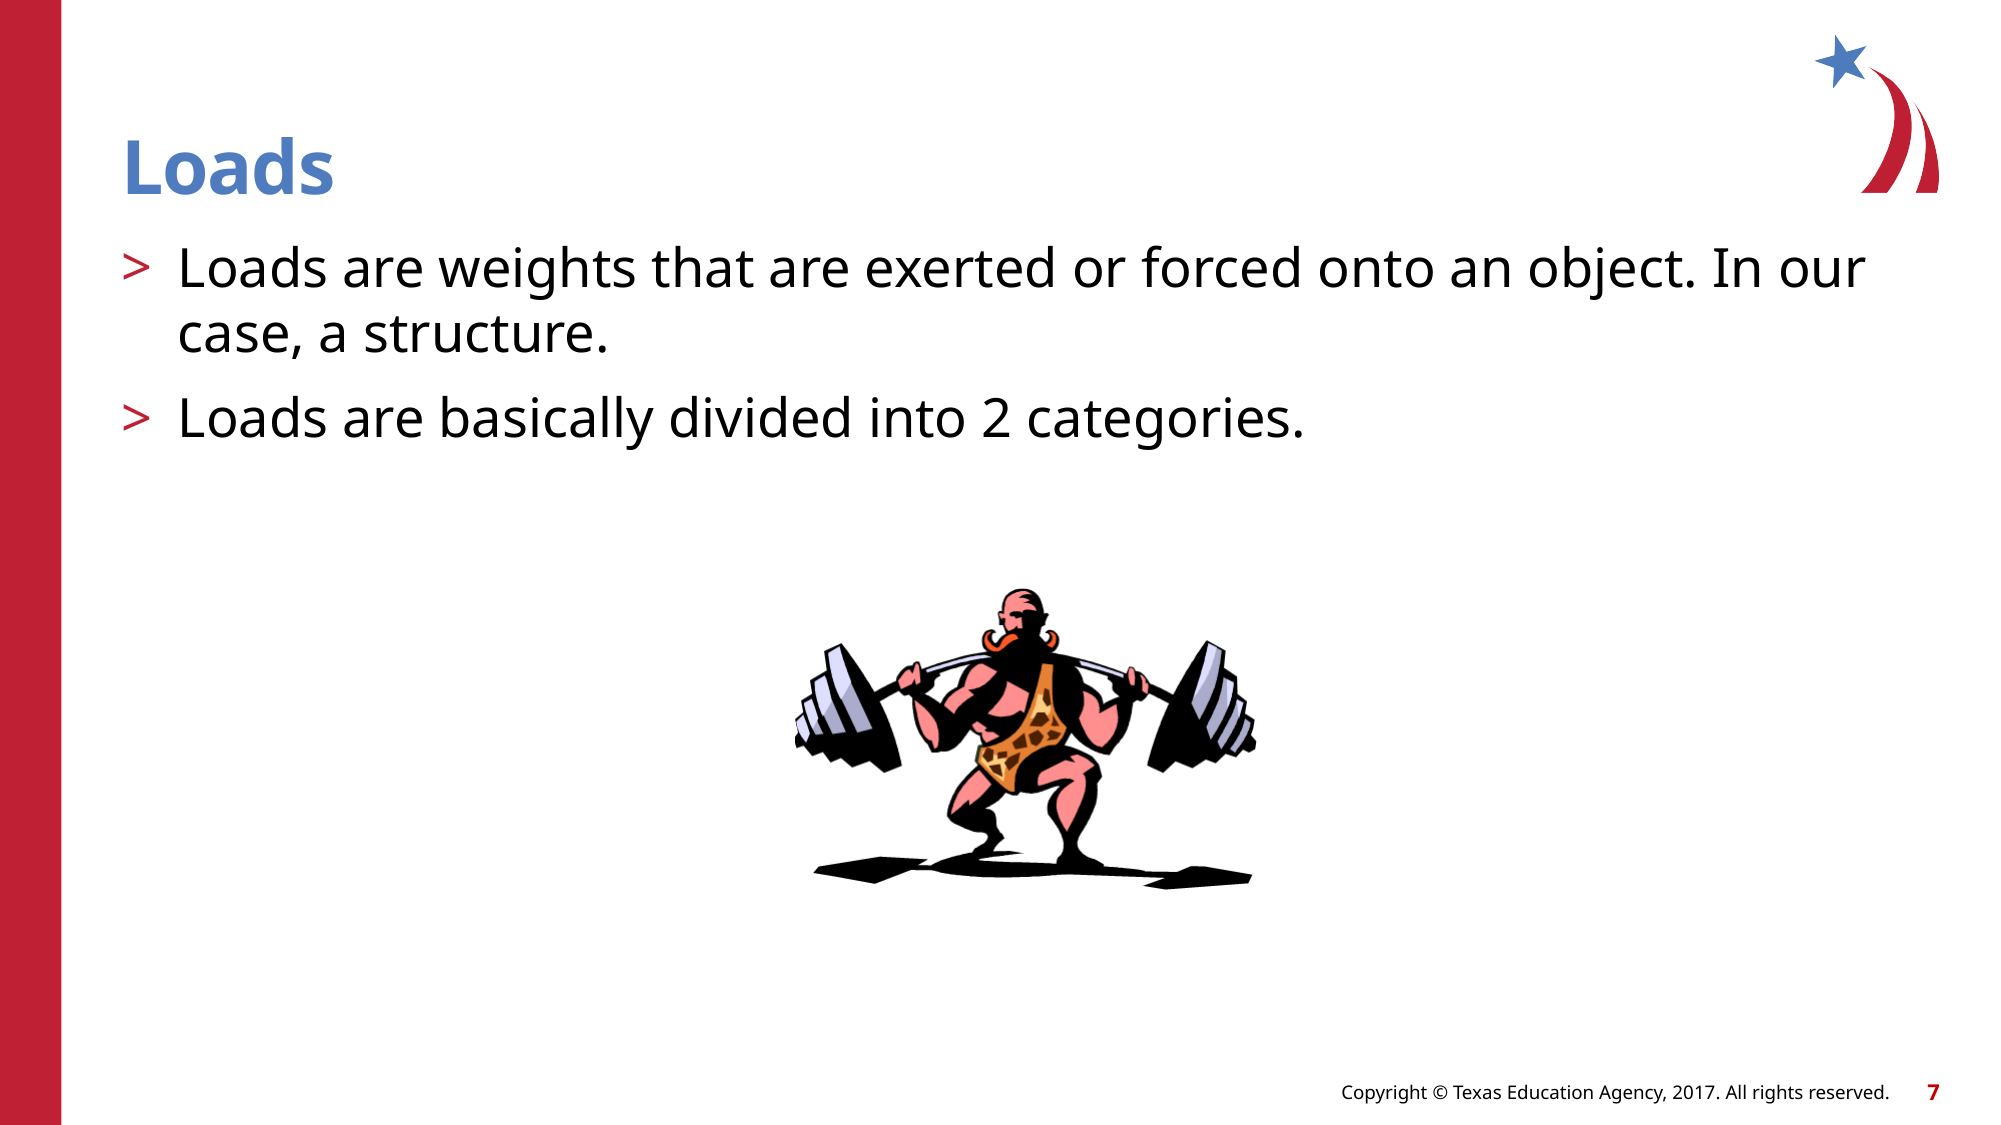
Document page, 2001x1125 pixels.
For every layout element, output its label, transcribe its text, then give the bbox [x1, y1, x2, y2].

title Loads [121, 66, 1772, 211]
picture [795, 584, 1261, 895]
picture [1814, 34, 1939, 193]
list Loads are weights that are exerted or forced onto an object. In our case, a structure. Loads are basically divided into 2 categories. [121, 233, 1936, 1010]
